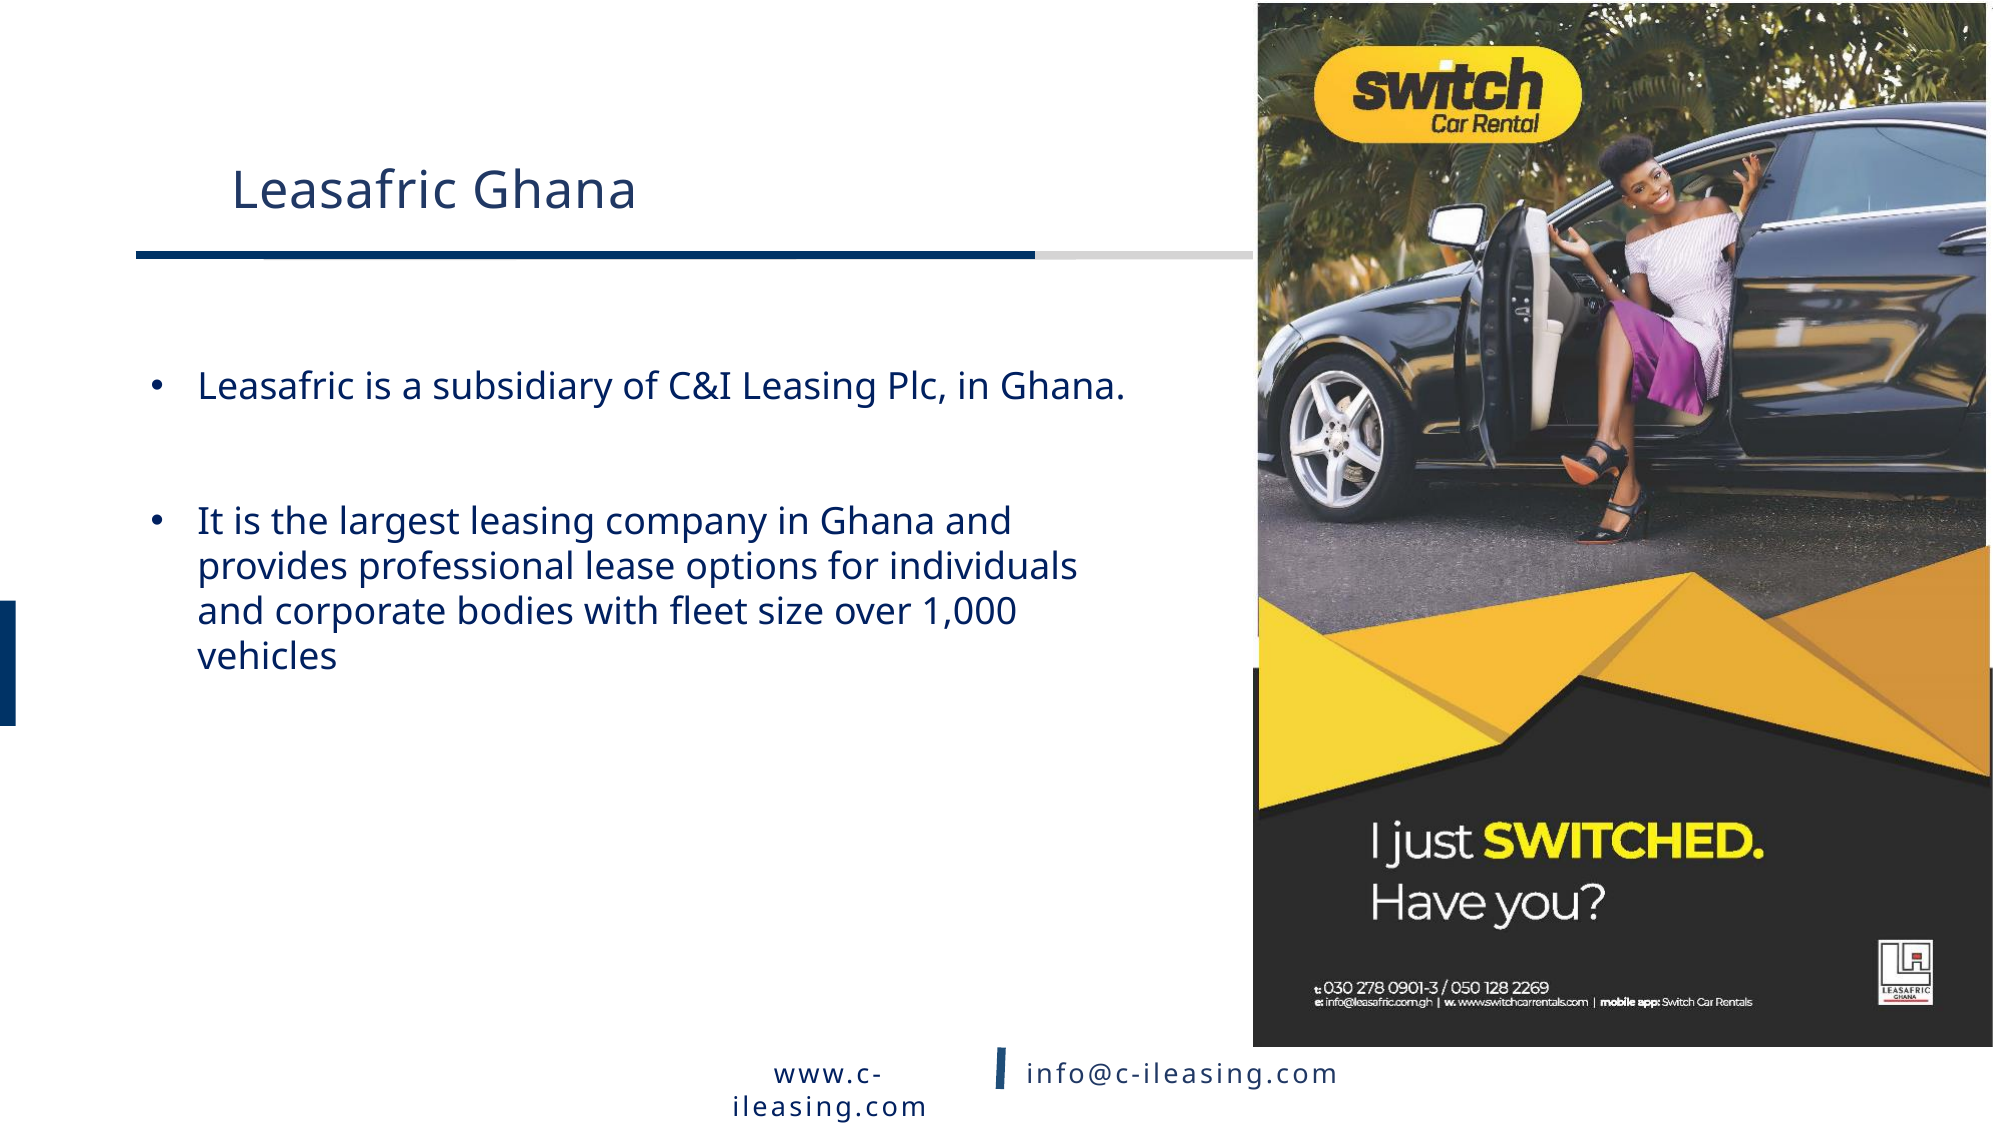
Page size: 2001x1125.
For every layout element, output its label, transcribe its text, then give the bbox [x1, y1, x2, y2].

text_box Leasafric Ghana [216, 149, 1253, 227]
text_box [668, 1047, 1353, 1125]
text_box [0, 599, 17, 727]
text_box Leasafric is a subsidiary of C&I Leasing Plc, in Ghana. It is the largest leasing company in Ghana and provides professional lease options for individuals and corporate bodies with fleet size over 1,000 vehicles [135, 354, 1155, 685]
picture [1253, 1, 1993, 1047]
